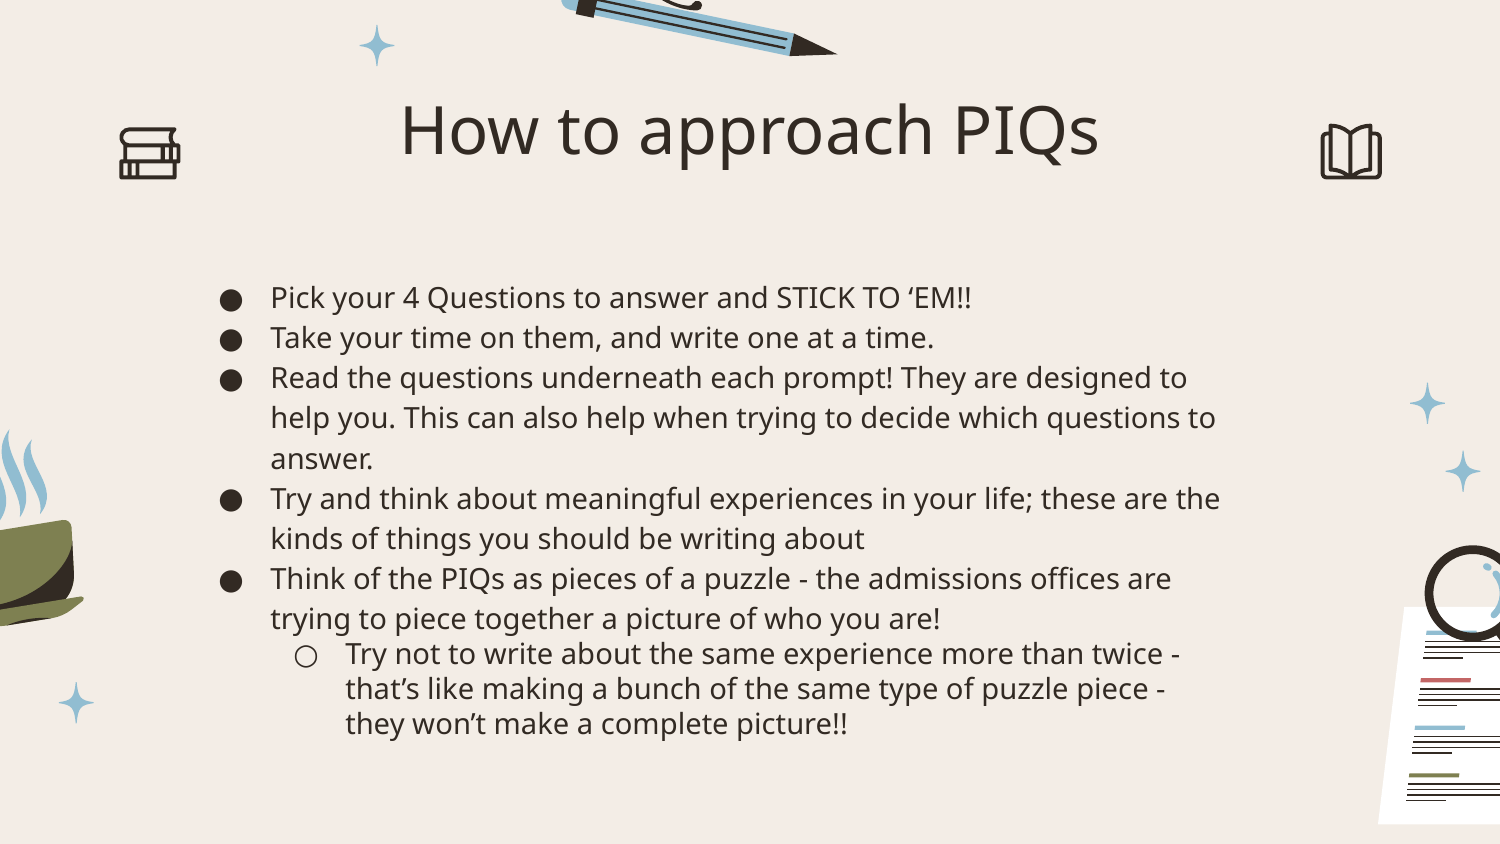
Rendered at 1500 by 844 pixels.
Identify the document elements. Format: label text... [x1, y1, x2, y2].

title How to approach PIQs [118, 72, 1382, 180]
text_box [119, 127, 181, 180]
subtitle Pick your 4 Questions to answer and STICK TO ‘EM!! Take your time on them, and write one at a time. Read the questions underneath each prompt! They are designed to help you. This can also help when trying to decide which questions to answer. Try and think about meaningful experiences in your life; these are the kinds of things you should be writing about Think of the PIQs as pieces of a puzzle - the admissions offices are trying to piece together a picture of who you are! Try not to write about the same experience more than twice - that’s like making a bunch of the same type of puzzle piece - they won’t make a complete picture!! [180, 259, 1243, 734]
text_box [1320, 123, 1382, 180]
